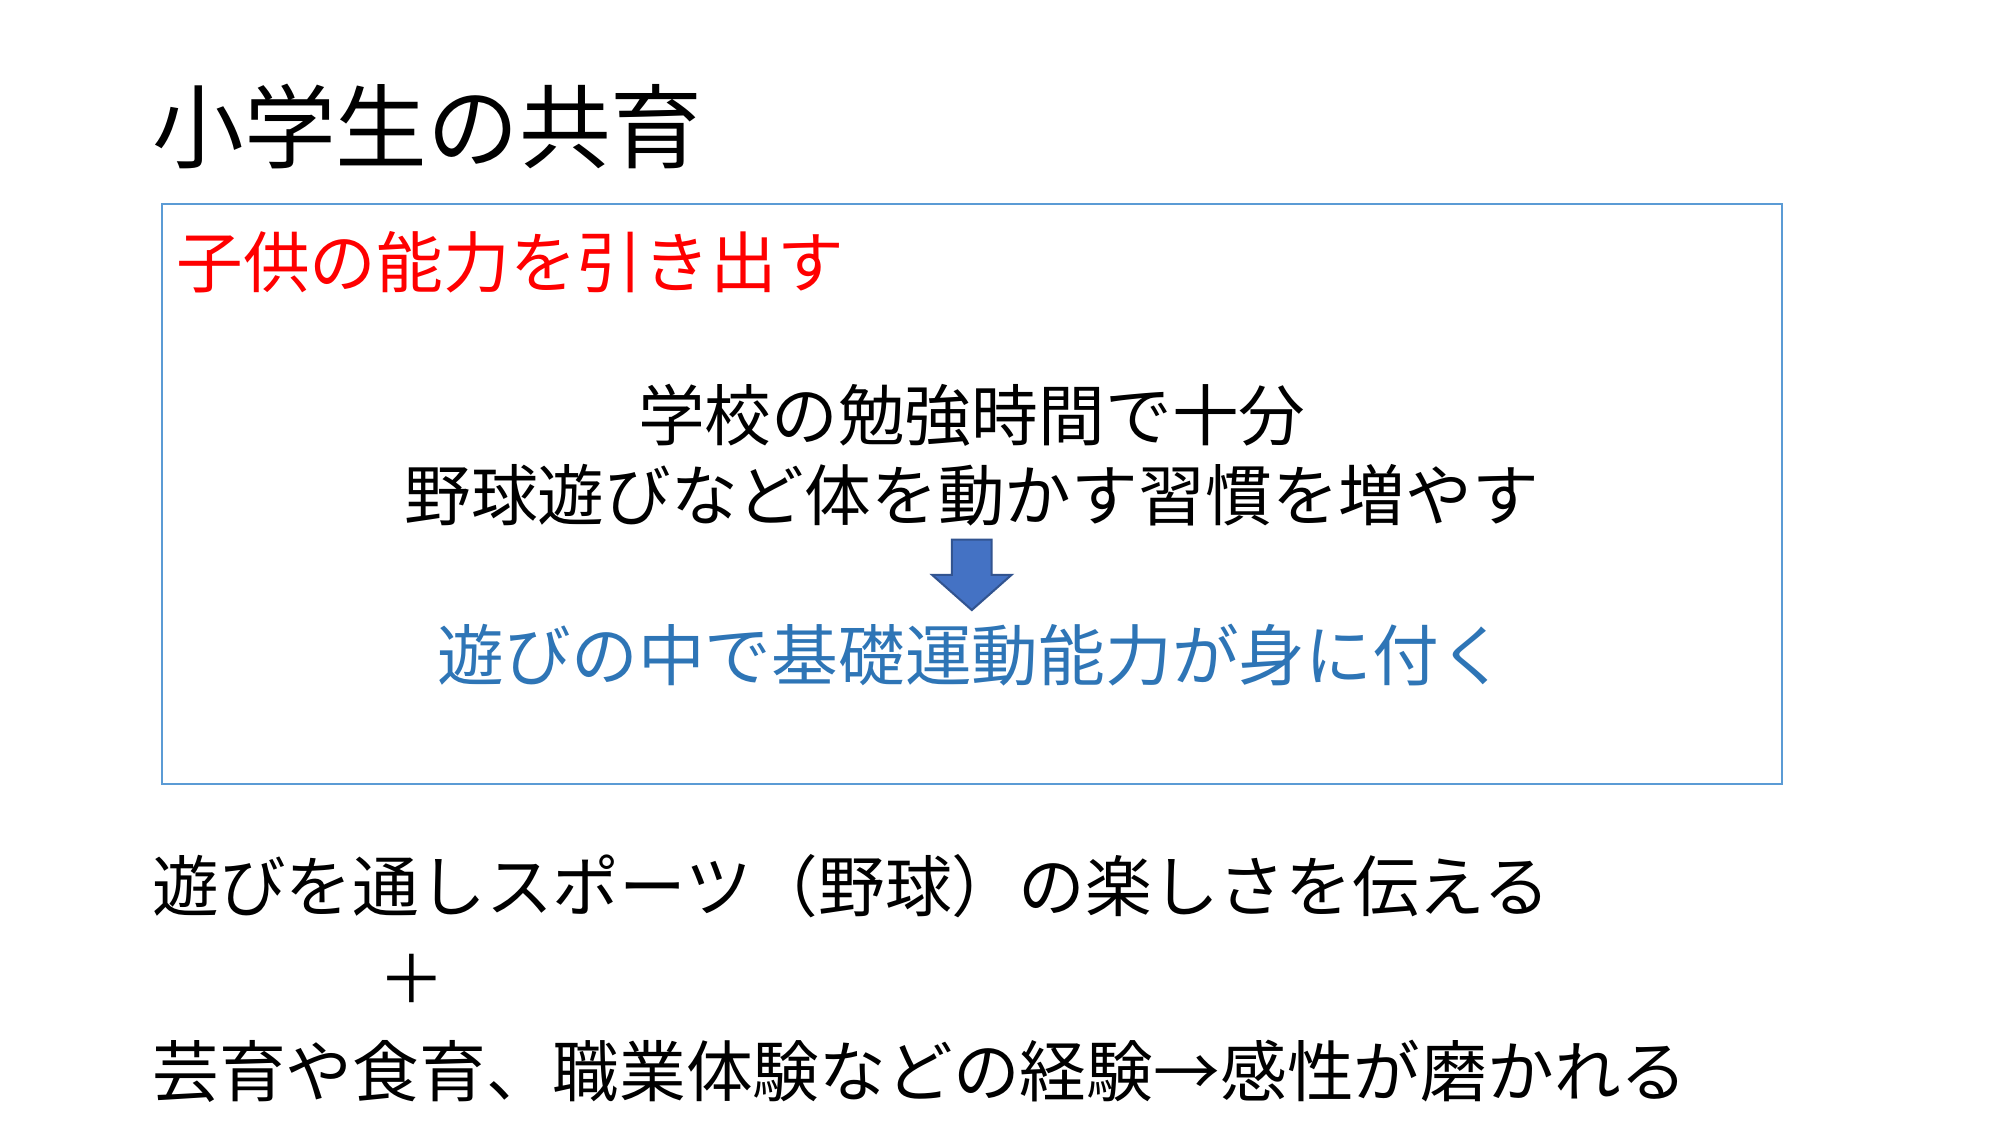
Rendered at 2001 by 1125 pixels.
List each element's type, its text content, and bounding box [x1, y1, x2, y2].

list 遊びを通しスポーツ（野球）の楽しさを伝える ＋ 芸育や食育、職業体験などの経験→感性が磨かれる [137, 846, 1863, 1095]
text_box 子供の能力を引き出す [161, 213, 1078, 308]
text_box [929, 538, 1015, 612]
title 小学生の共育 [137, 59, 1863, 204]
text_box 学校の勉強時間で十分 野球遊びなど体を動かす習慣を増やす 遊びの中で基礎運動能力が身に付く [161, 203, 1783, 785]
